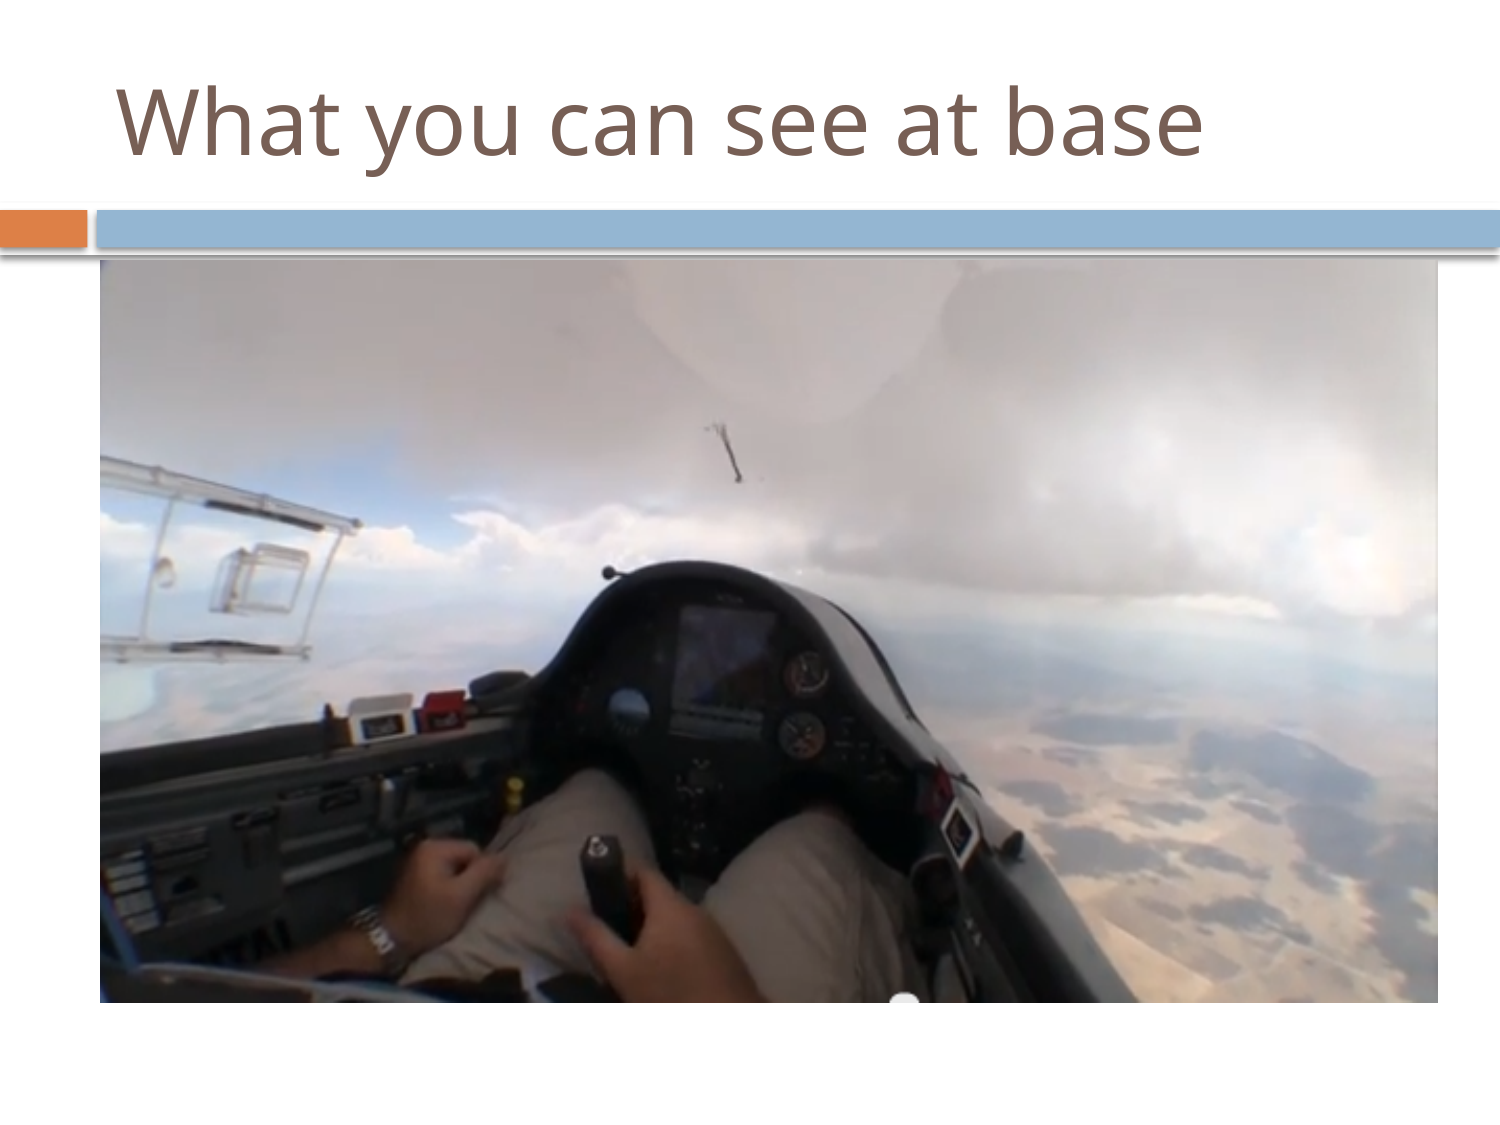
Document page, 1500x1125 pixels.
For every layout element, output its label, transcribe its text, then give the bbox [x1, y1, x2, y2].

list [100, 259, 1439, 1003]
title What you can see at base [100, 37, 1438, 200]
